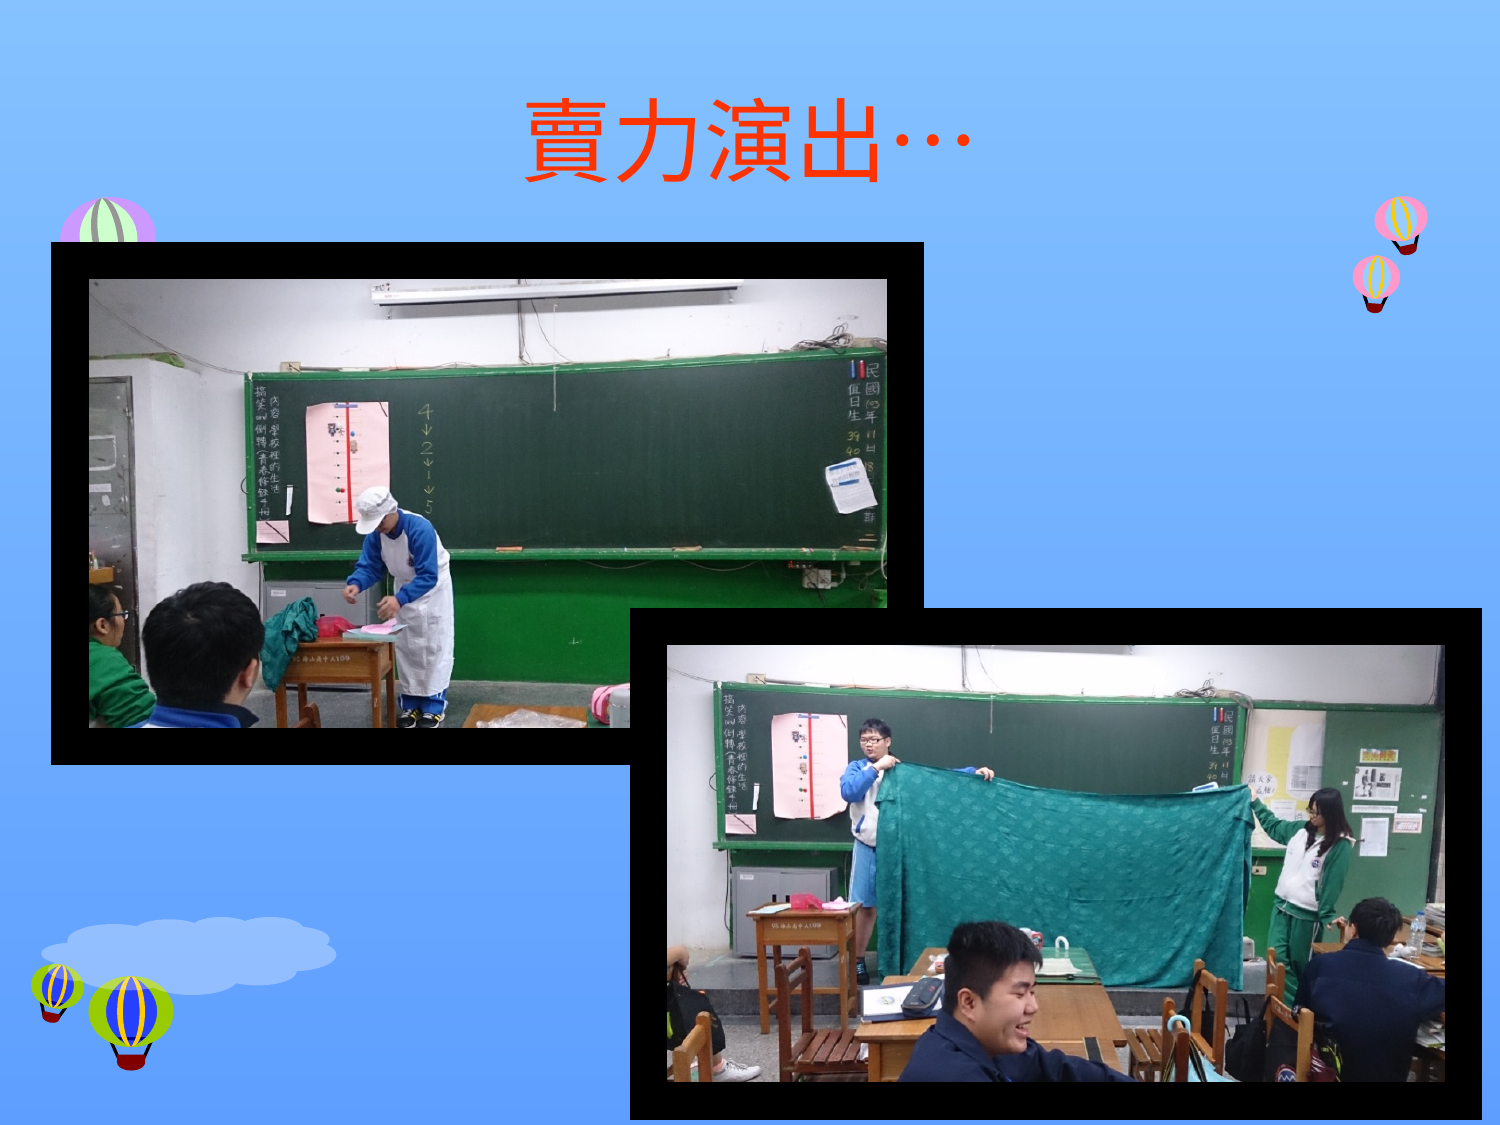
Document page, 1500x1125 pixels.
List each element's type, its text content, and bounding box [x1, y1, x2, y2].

picture [667, 644, 1445, 1083]
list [88, 278, 888, 729]
title 賣力演出… [74, 44, 1426, 233]
